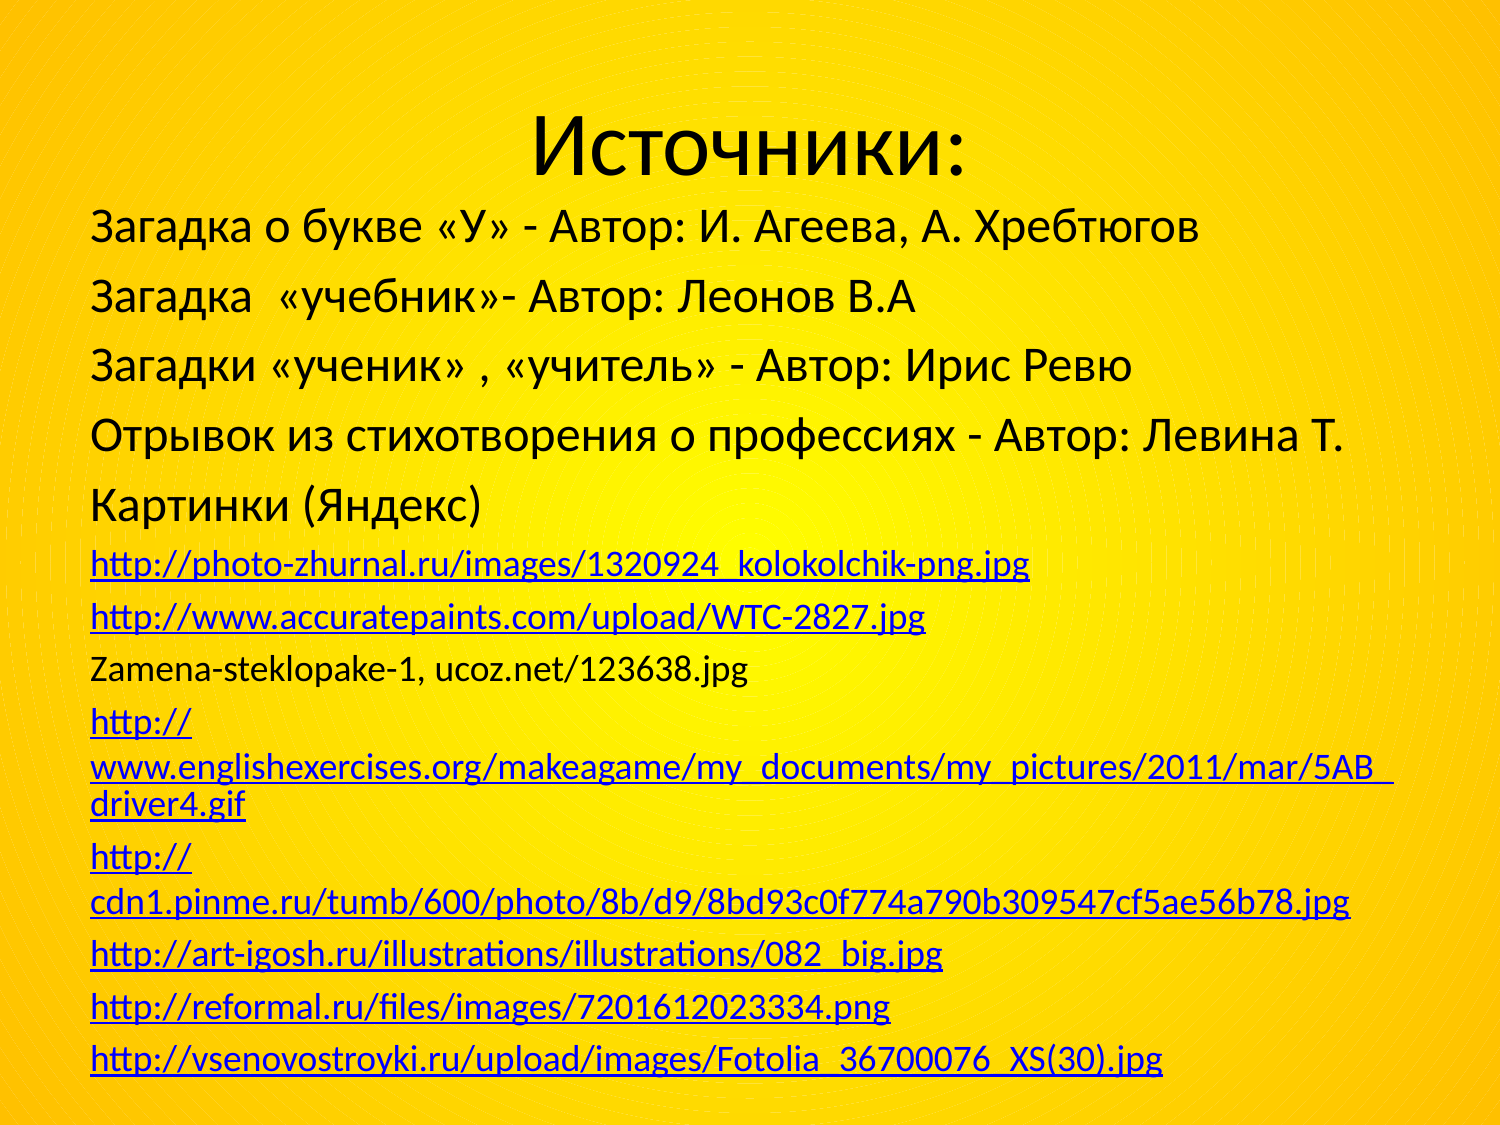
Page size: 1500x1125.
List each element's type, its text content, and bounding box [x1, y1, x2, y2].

list Загадка о букве «У» - Автор: И. Агеева, А. Хребтюгов Загадка «учебник»- Автор: Леонов В.А Загадки «ученик» , «учитель» - Автор: Ирис Ревю Отрывок из стихотворения о профессиях - Автор: Левина Т. Картинки (Яндекс) http://photo-zhurnal.ru/images/1320924_kolokolchik-png.jpg http://www.accuratepaints.com/upload/WTC-2827.jpg Zamena-steklopake-1, ucoz.net/123638.jpg http://www.englishexercises.org/makeagame/my_documents/my_pictures/2011/mar/5AB_driver4.gif http://cdn1.pinme.ru/tumb/600/photo/8b/d9/8bd93c0f774a790b309547cf5ae56b78.jpg http://art-igosh.ru/illustrations/illustrations/082_big.jpg http://reformal.ru/files/images/7201612023334.png http://vsenovostroyki.ru/upload/images/Fotolia_36700076_XS(30).jpg [75, 184, 1425, 1094]
title Источники: [75, 45, 1425, 184]
